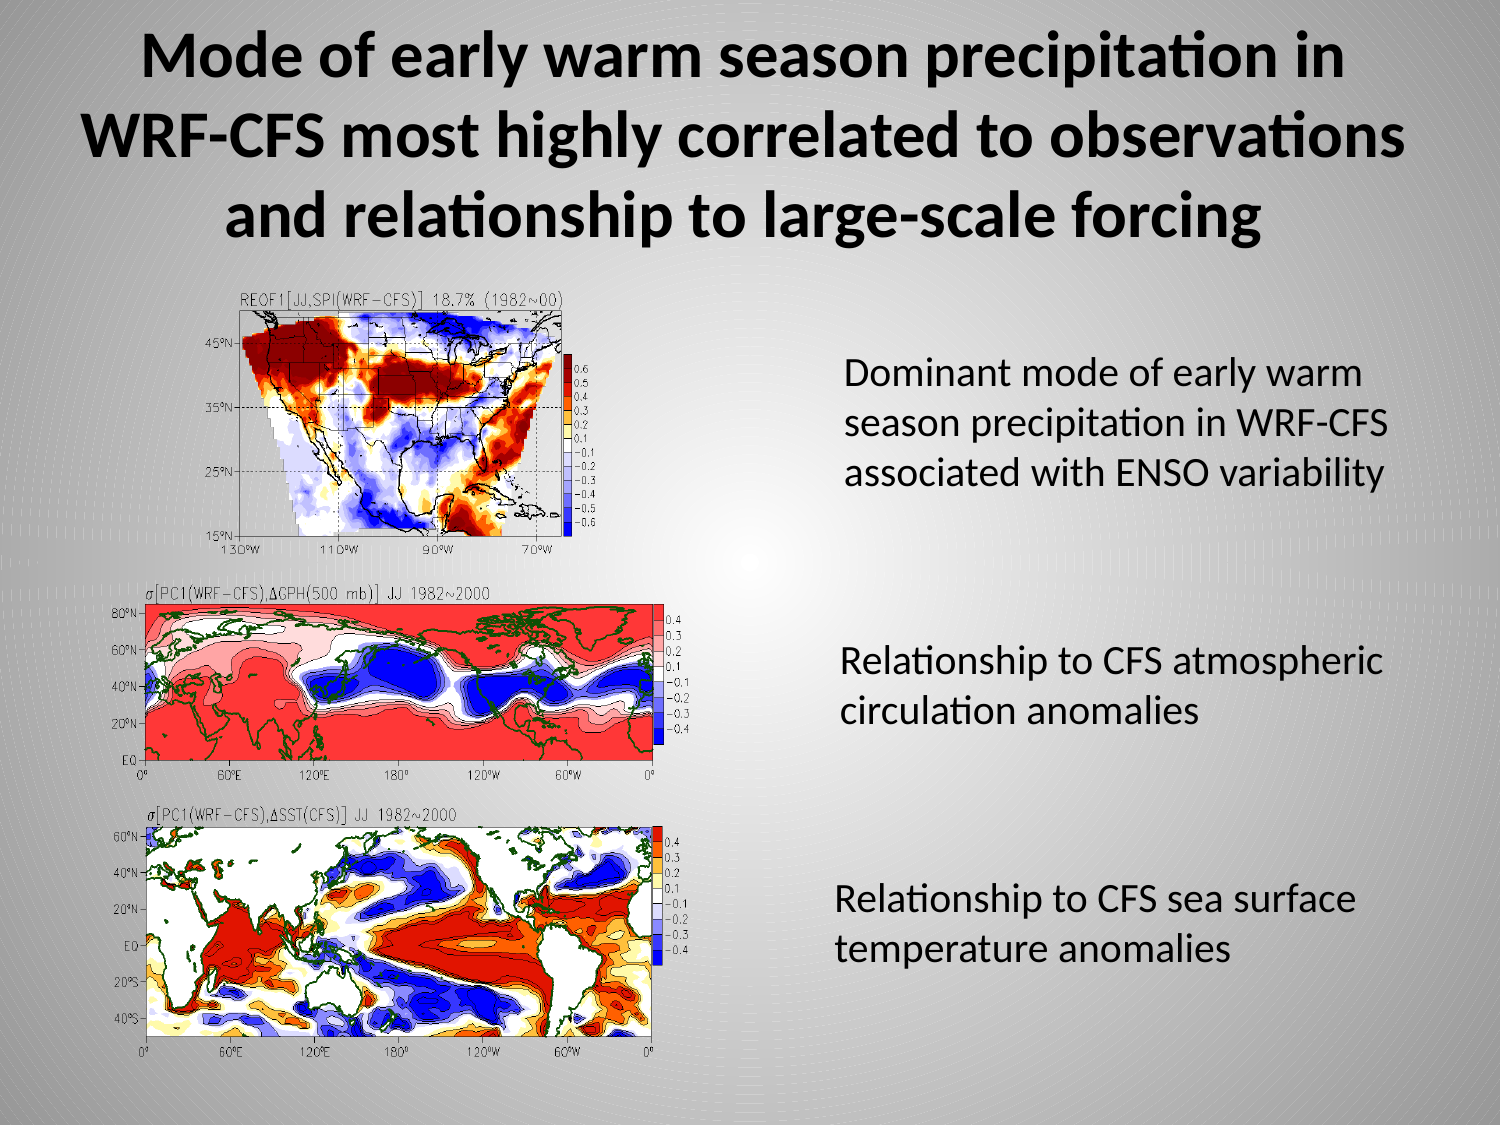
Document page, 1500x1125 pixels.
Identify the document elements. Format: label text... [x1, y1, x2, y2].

text_box Relationship to CFS sea surface temperature anomalies [819, 863, 1428, 979]
title Mode of early warm season precipitation in WRF-CFS most highly correlated to observations and relationship to large-scale forcing [50, 37, 1438, 225]
text_box Dominant mode of early warm season precipitation in WRF-CFS associated with ENSO variability [829, 337, 1432, 503]
picture [99, 280, 701, 1088]
text_box Relationship to CFS atmospheric circulation anomalies [824, 625, 1438, 740]
